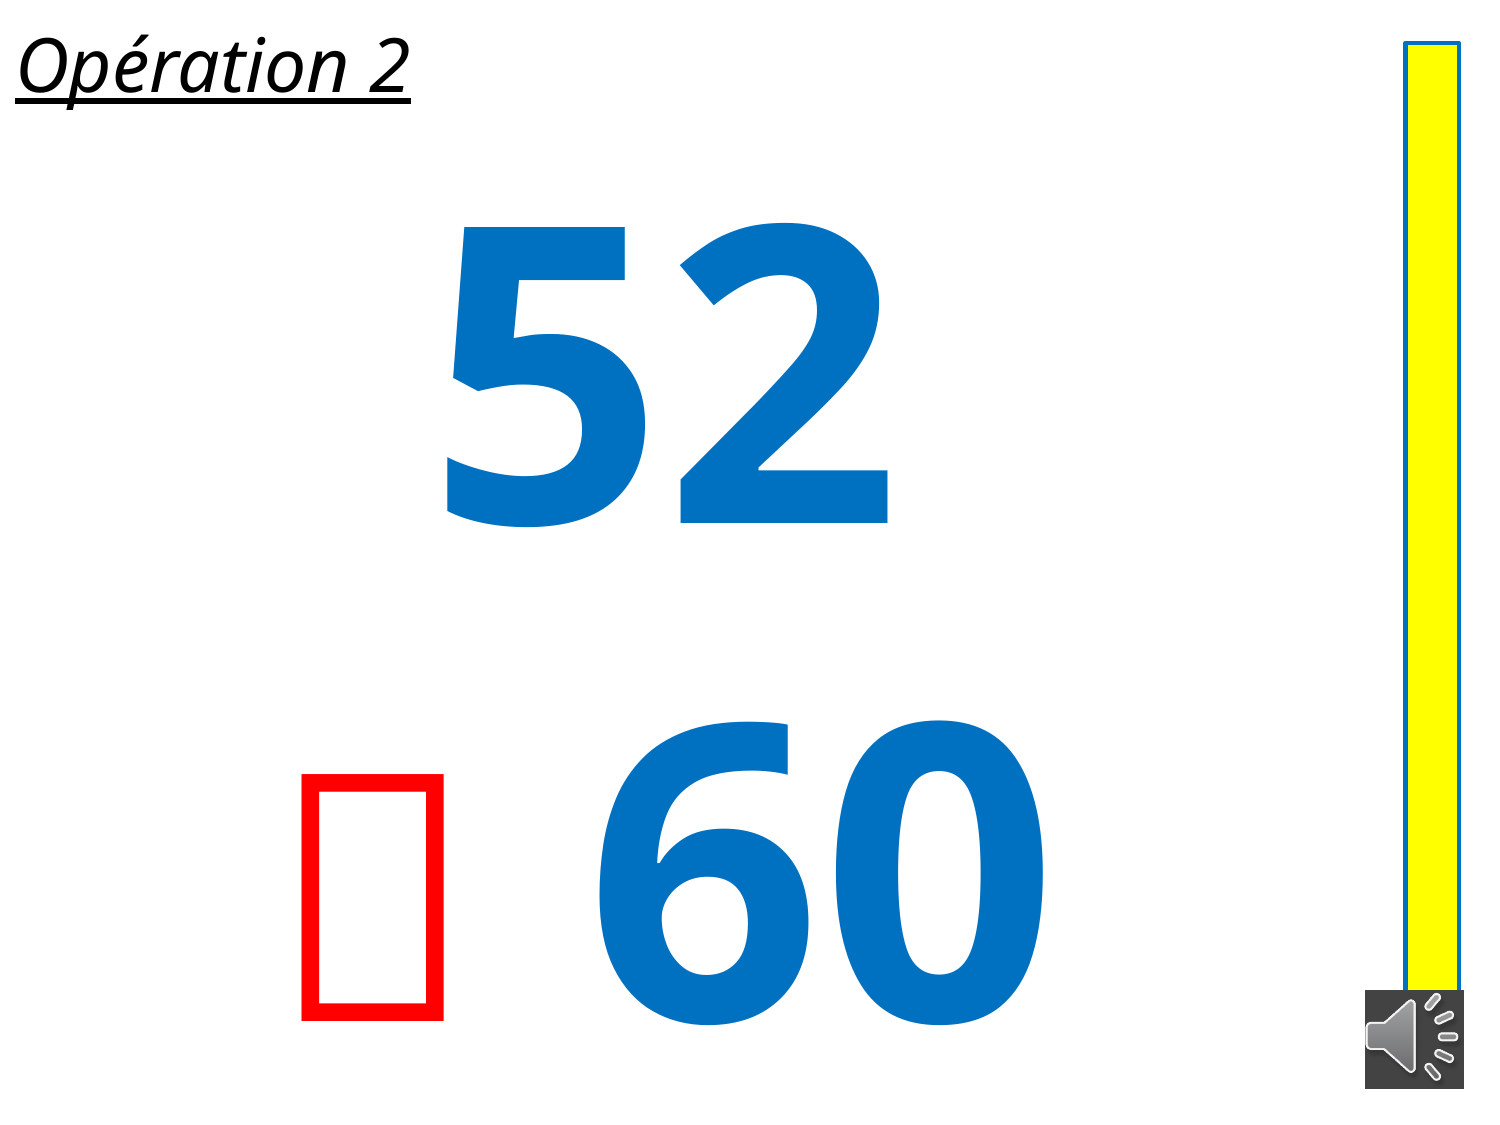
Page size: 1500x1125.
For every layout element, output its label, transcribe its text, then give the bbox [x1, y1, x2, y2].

text_box [1403, 41, 1461, 987]
picture [1364, 989, 1465, 1090]
text_box 52  60 [0, 101, 1329, 1112]
title Opération 2 [0, 0, 502, 101]
